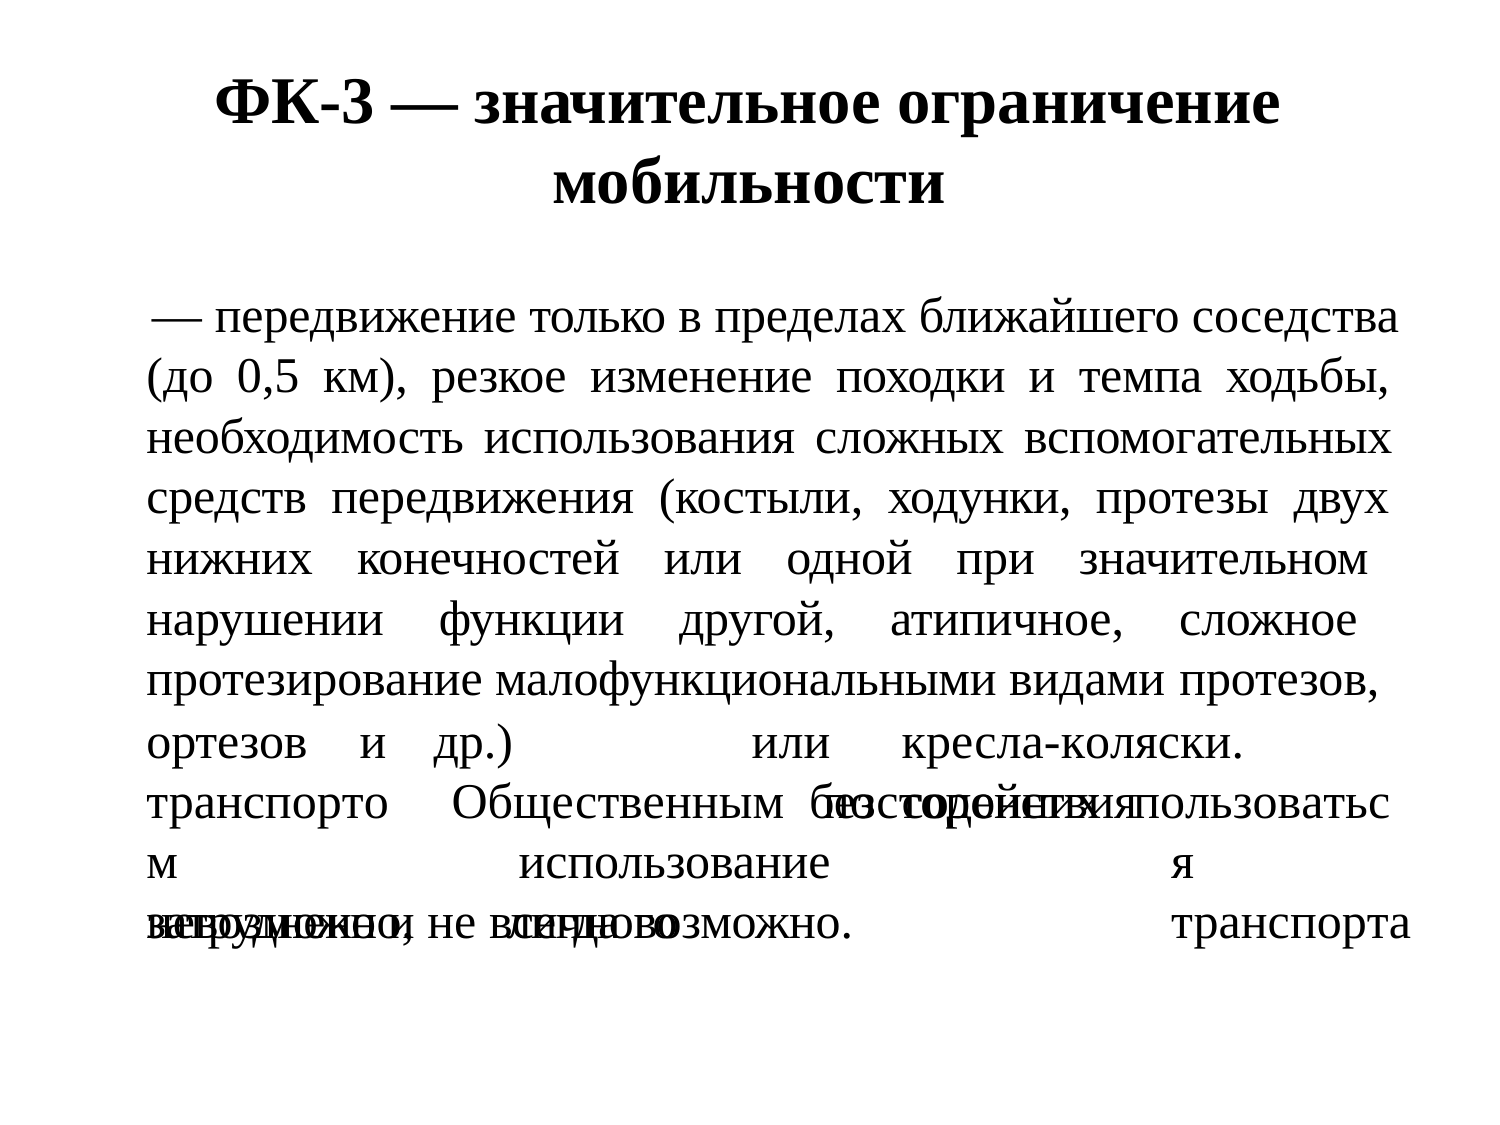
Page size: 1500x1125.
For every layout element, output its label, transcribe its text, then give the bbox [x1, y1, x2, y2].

text_box затруднено и не всегда возможно. [144, 886, 866, 949]
title ФК-3 — значительное ограничение мобильности [165, 29, 1335, 245]
text_box — передвижение только в пределах ближайшего соседства (до 0,5 км), резкое изменение походки и темпа ходьбы, необходимость использования сложных вспомогательных средств передвижения (костыли, ходунки, протезы двух нижних конечностей или одной при значительном нарушении функции другой, атипичное, сложное протезирование малофункциональными видами протезов, [144, 274, 1413, 706]
text_box ортезов и транспортом невозможно, [144, 706, 421, 886]
text_box посторонних использование личного [504, 766, 1103, 949]
text_box др.) или кресла-коляски. Общественным без содействия [431, 706, 1413, 829]
text_box пользоваться транспорта [1131, 766, 1414, 949]
